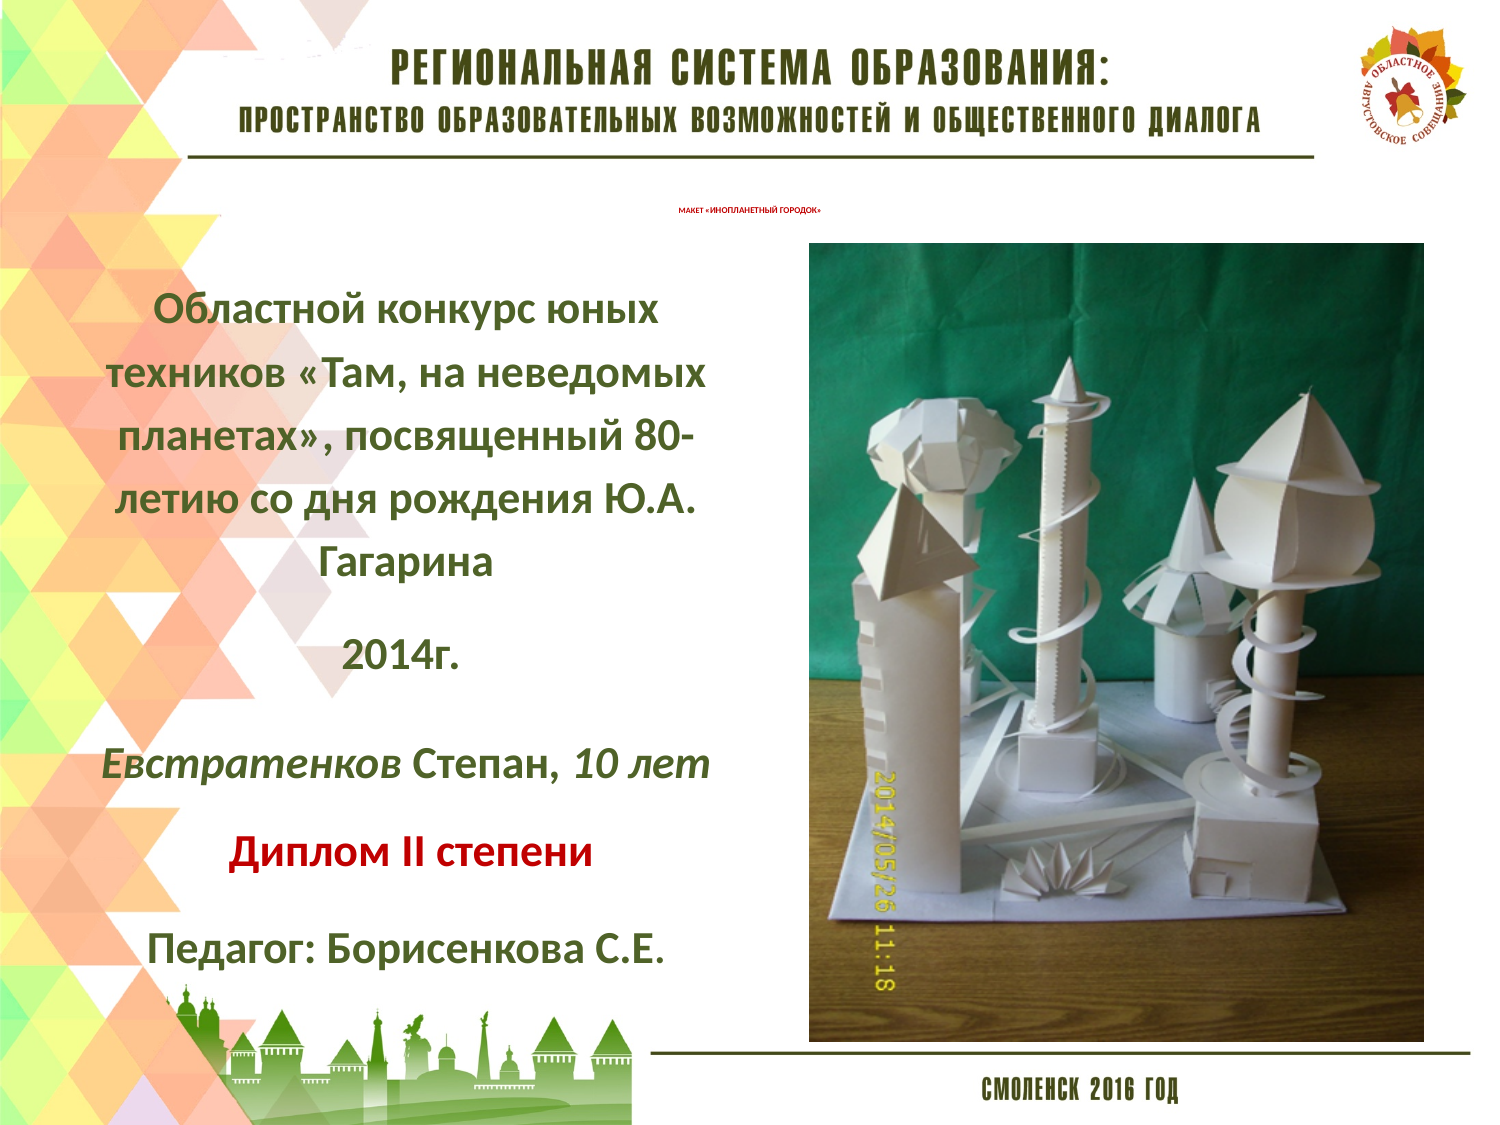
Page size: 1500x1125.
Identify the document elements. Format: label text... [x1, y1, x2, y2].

title МАКЕТ «ИНОПЛАНЕТНЫЙ ГОРОДОК» [75, 172, 1425, 233]
picture [0, 0, 1500, 1125]
list Областной конкурс юных техников «Там, на неведомых планетах», посвященный 80-летию со дня рождения Ю.А. Гагарина 2014г. Евстратенков Степан, 10 лет Диплом II степени Педагог: Борисенкова С.Е. [75, 262, 738, 1005]
